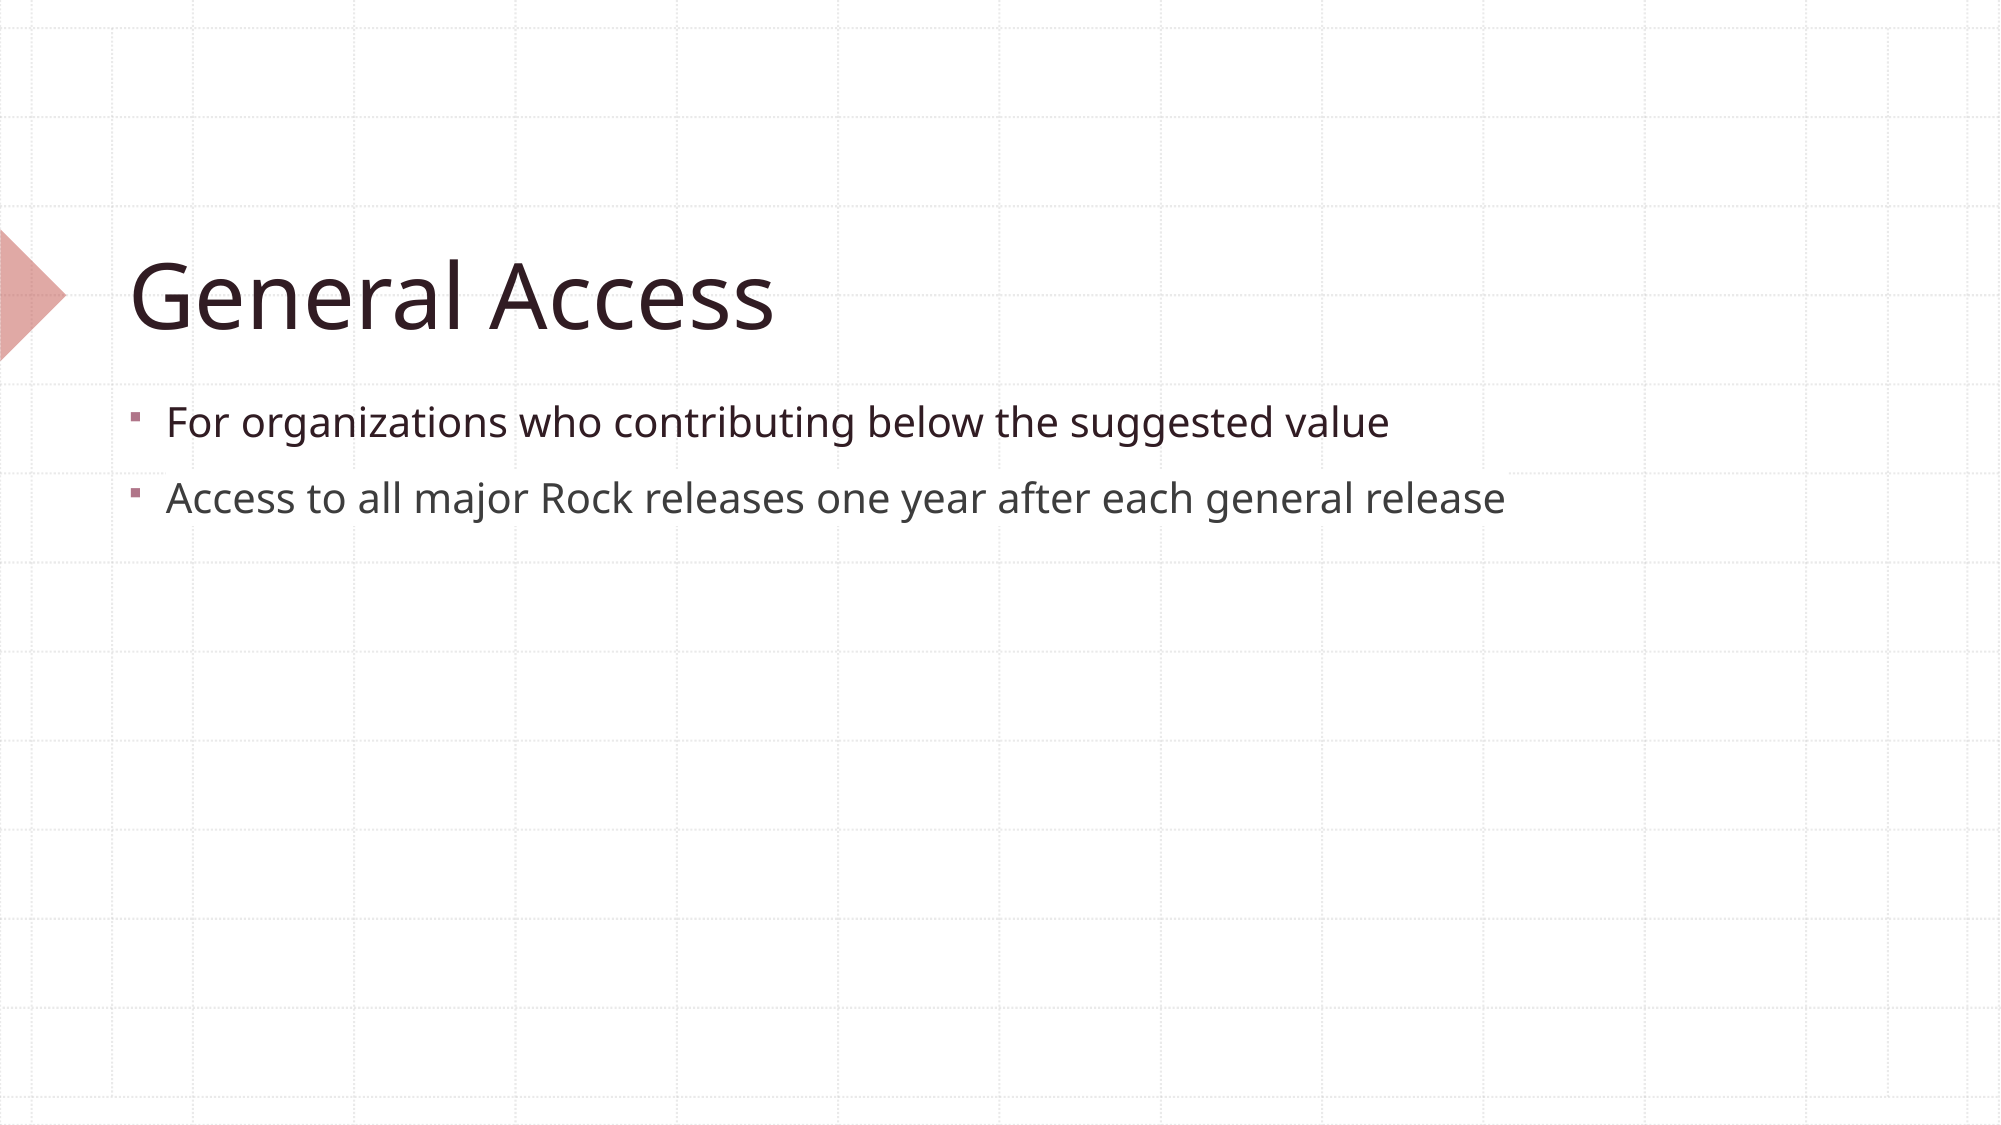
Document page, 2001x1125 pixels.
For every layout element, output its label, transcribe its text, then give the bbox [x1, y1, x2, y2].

title General Access [113, 119, 1808, 356]
list For organizations who contributing below the suggested value Access to all major Rock releases one year after each general release [113, 383, 1808, 969]
